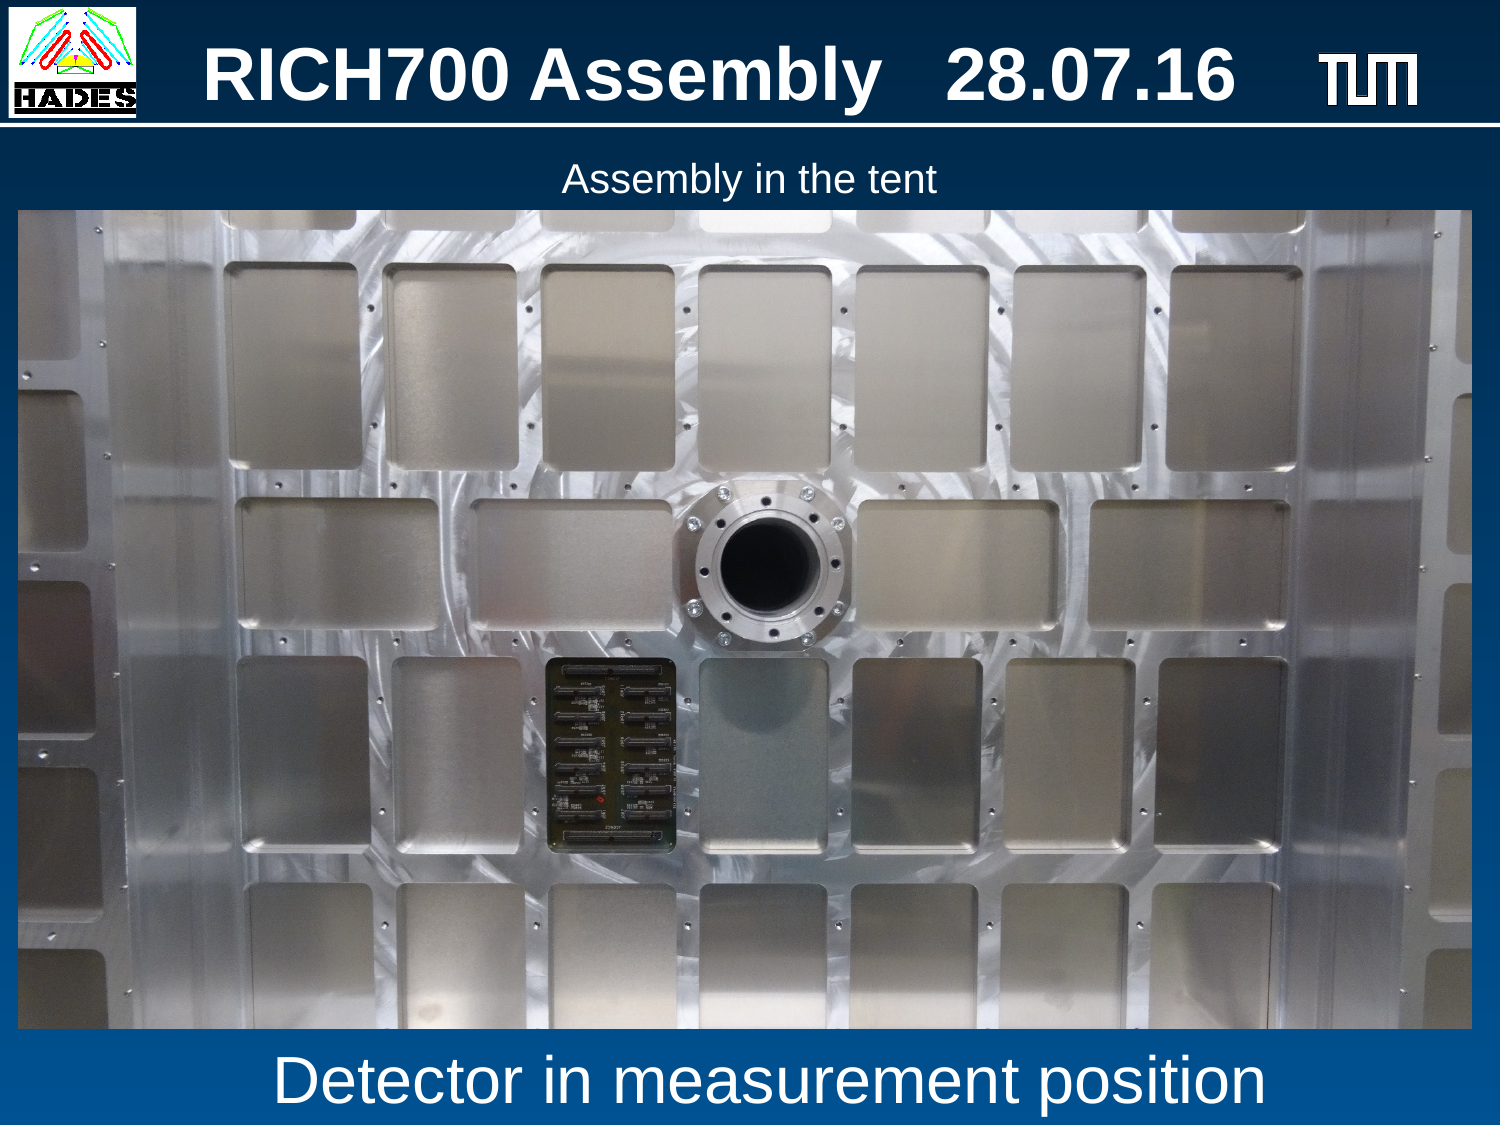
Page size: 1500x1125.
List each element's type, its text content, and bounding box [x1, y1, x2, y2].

picture [17, 210, 1472, 1030]
text_box Assembly in the tent [546, 144, 953, 208]
text_box Detector in measurement position [257, 1038, 1283, 1124]
text_box RICH700 Assembly 28.07.16 [152, 22, 1288, 122]
